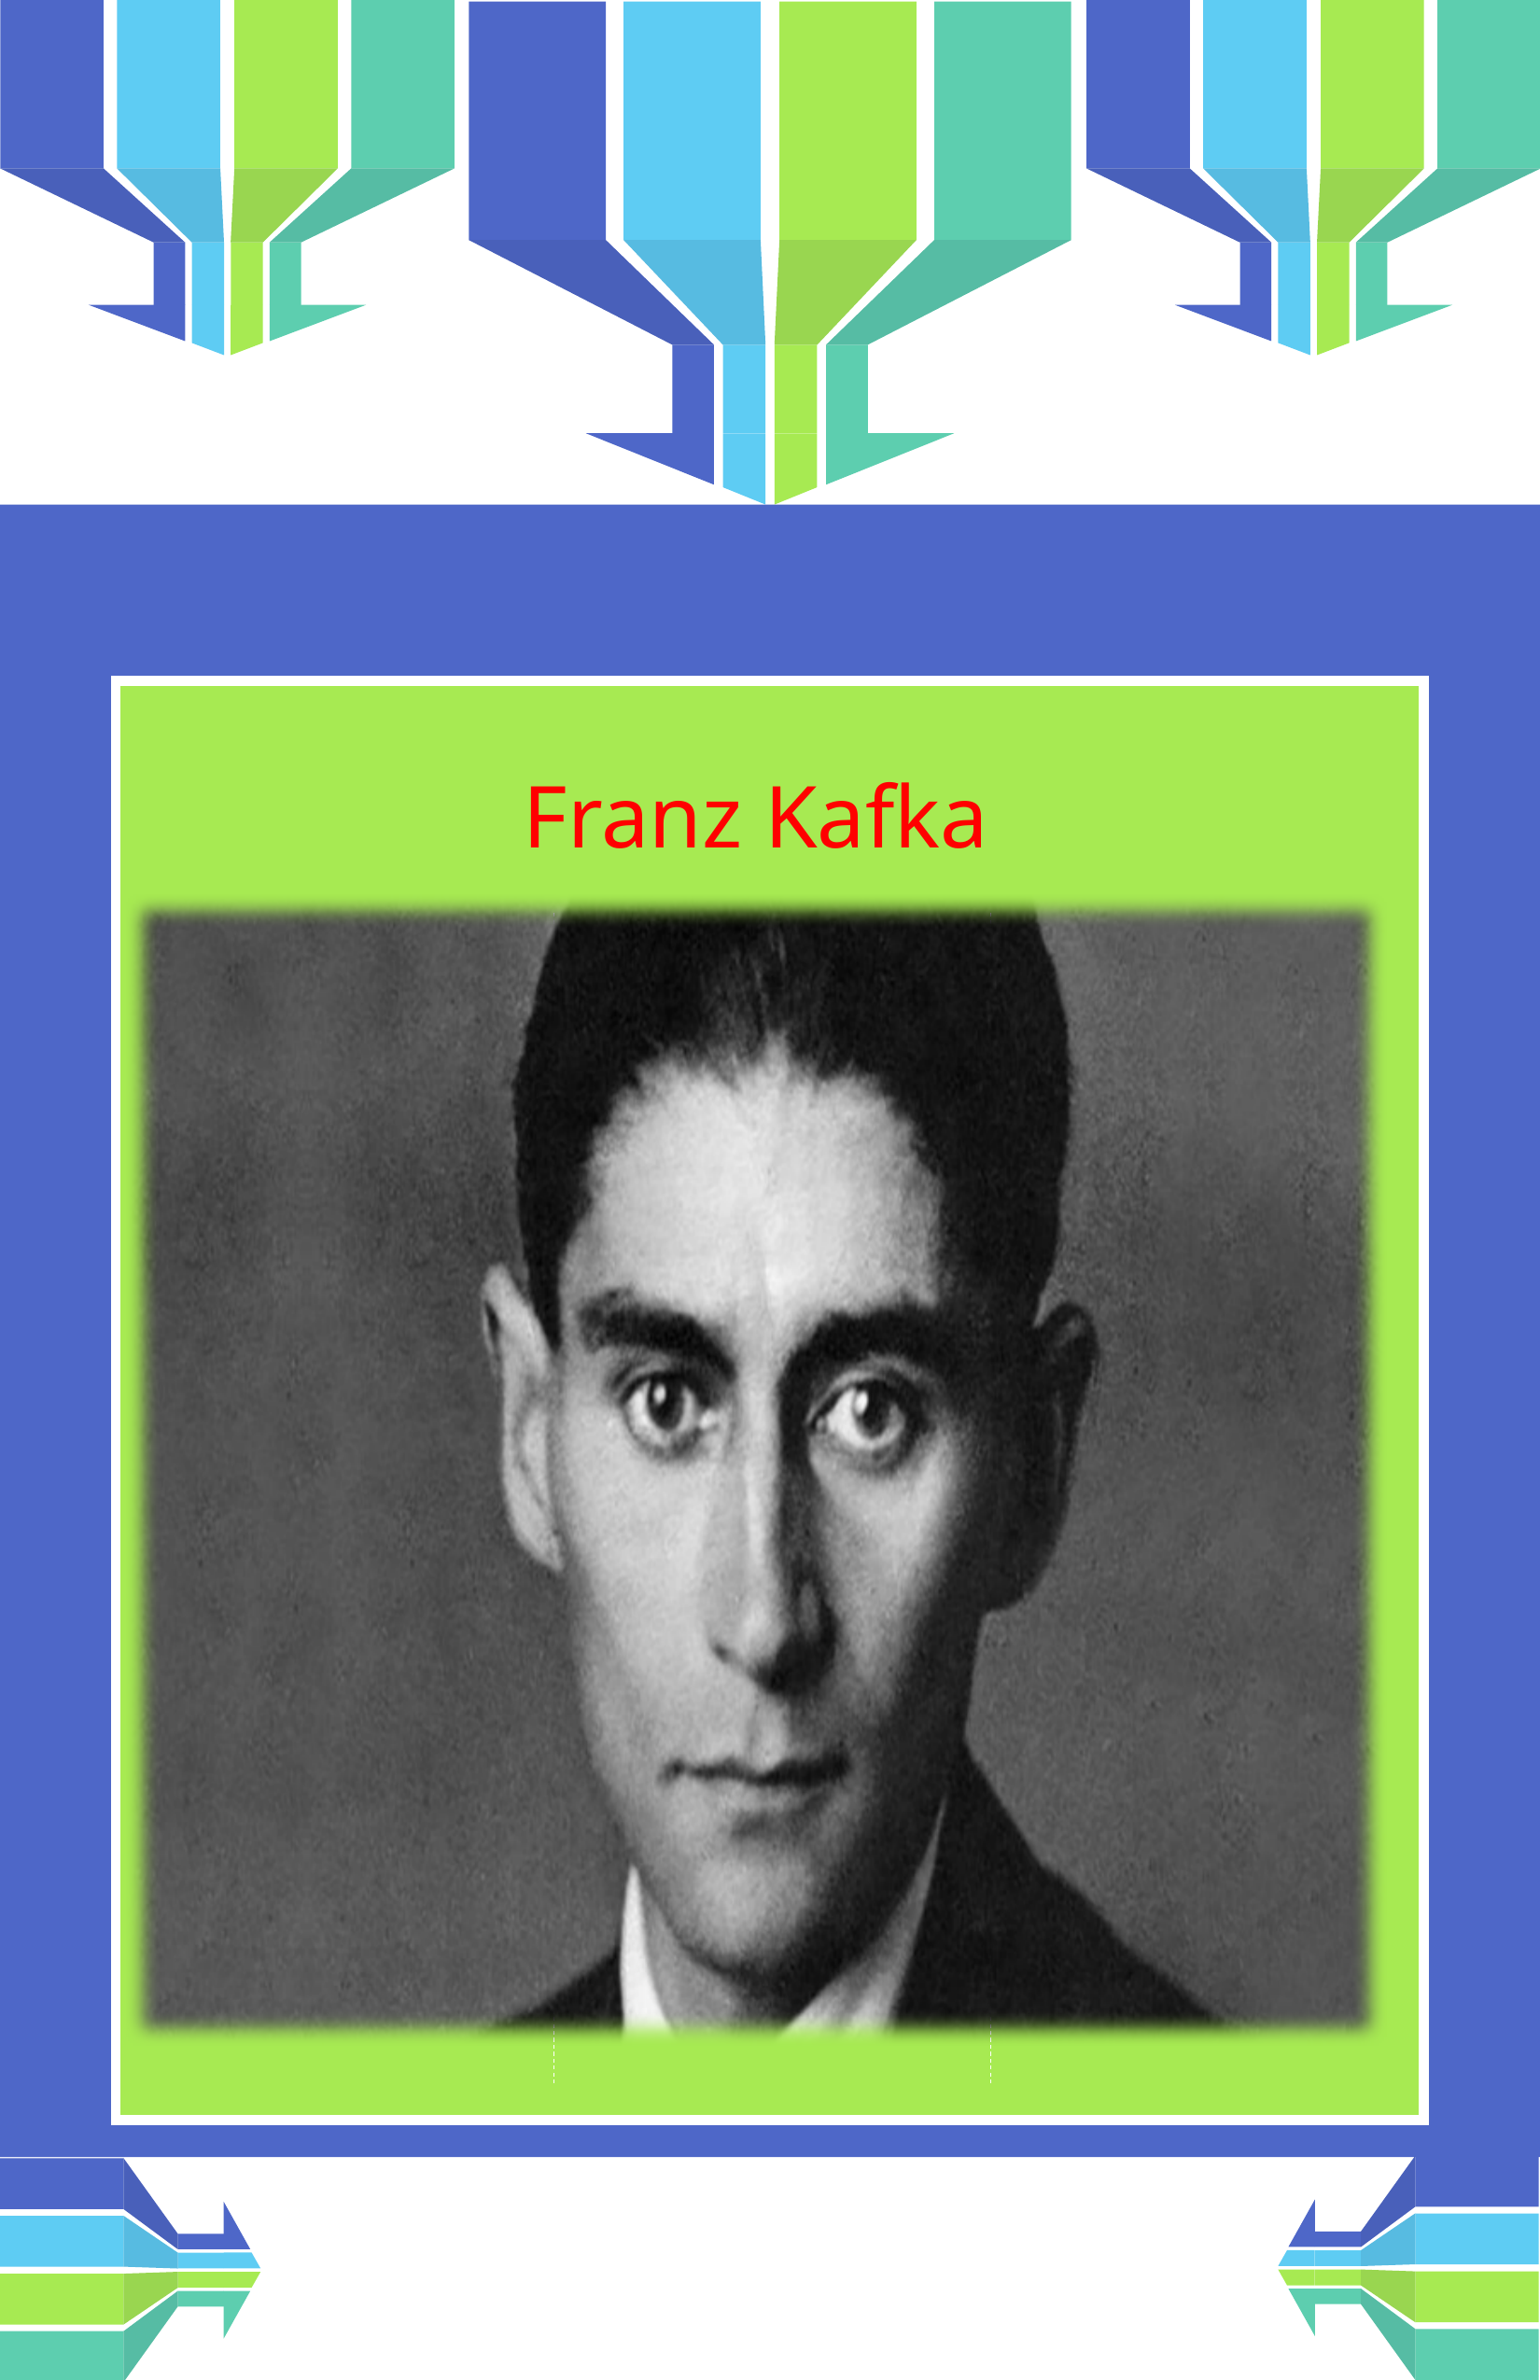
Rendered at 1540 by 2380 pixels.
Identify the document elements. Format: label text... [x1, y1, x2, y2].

list Franz Kafka [260, 737, 1253, 894]
picture [126, 894, 1387, 2046]
